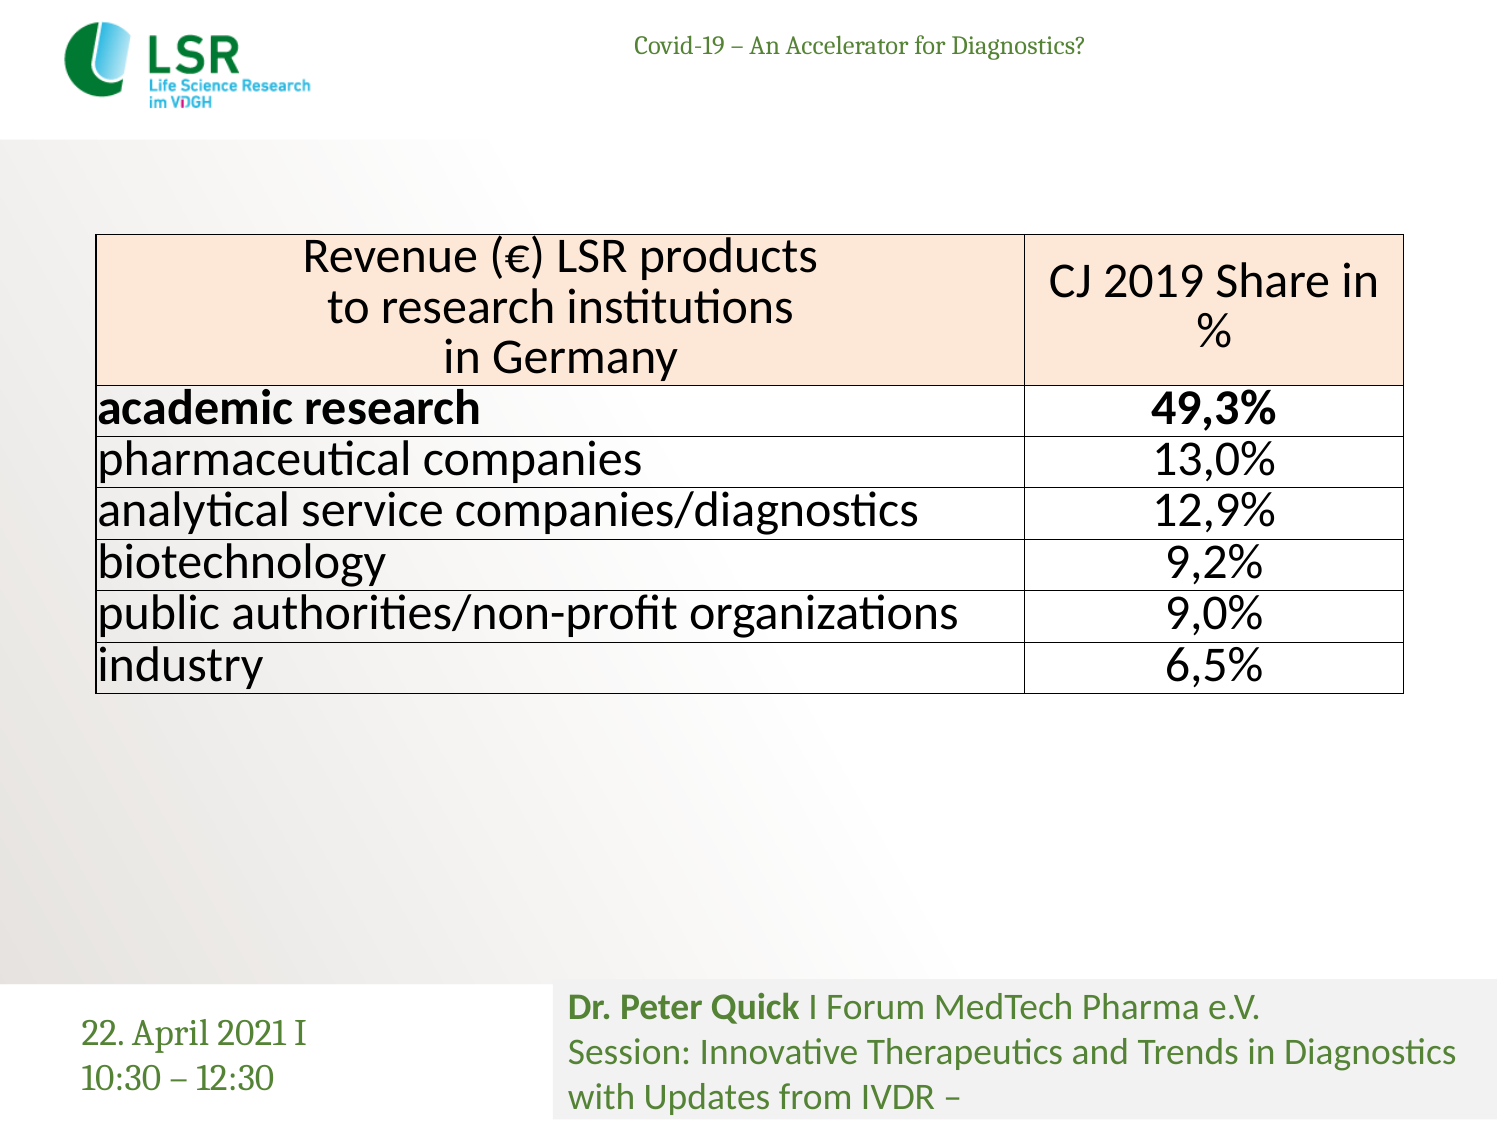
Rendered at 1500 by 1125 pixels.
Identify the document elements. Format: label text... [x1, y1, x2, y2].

text_box Dr. Peter Quick I Forum MedTech Pharma e.V. Session: Innovative Therapeutics and Trends in Diagnostics with Updates from IVDR – [552, 979, 1497, 1120]
table_cell 6,5% [1025, 643, 1403, 693]
table_cell biotechnology [97, 540, 1024, 590]
table_cell pharmaceutical companies [97, 437, 1024, 487]
table_cell 12,9% [1025, 488, 1403, 539]
table_cell public authorities/non-profit organizations [97, 591, 1024, 642]
table_cell 9,2% [1025, 540, 1403, 590]
table_header CJ 2019 Share in % [1025, 235, 1403, 385]
picture [0, 0, 1500, 1125]
table_cell industry [97, 643, 1024, 693]
table_cell 9,0% [1025, 591, 1403, 642]
title Covid-19 – An Accelerator for Diagnostics? [336, 20, 1385, 100]
table_header Revenue (€) LSR products to research institutions in Germany [97, 235, 1024, 385]
footer 22. April 2021 I 10:30 – 12:30 [81, 1007, 337, 1055]
table_cell academic research [97, 386, 1024, 436]
table_cell analytical service companies/diagnostics [97, 488, 1024, 539]
table_cell 13,0% [1025, 437, 1403, 487]
table_cell 49,3% [1025, 386, 1403, 436]
